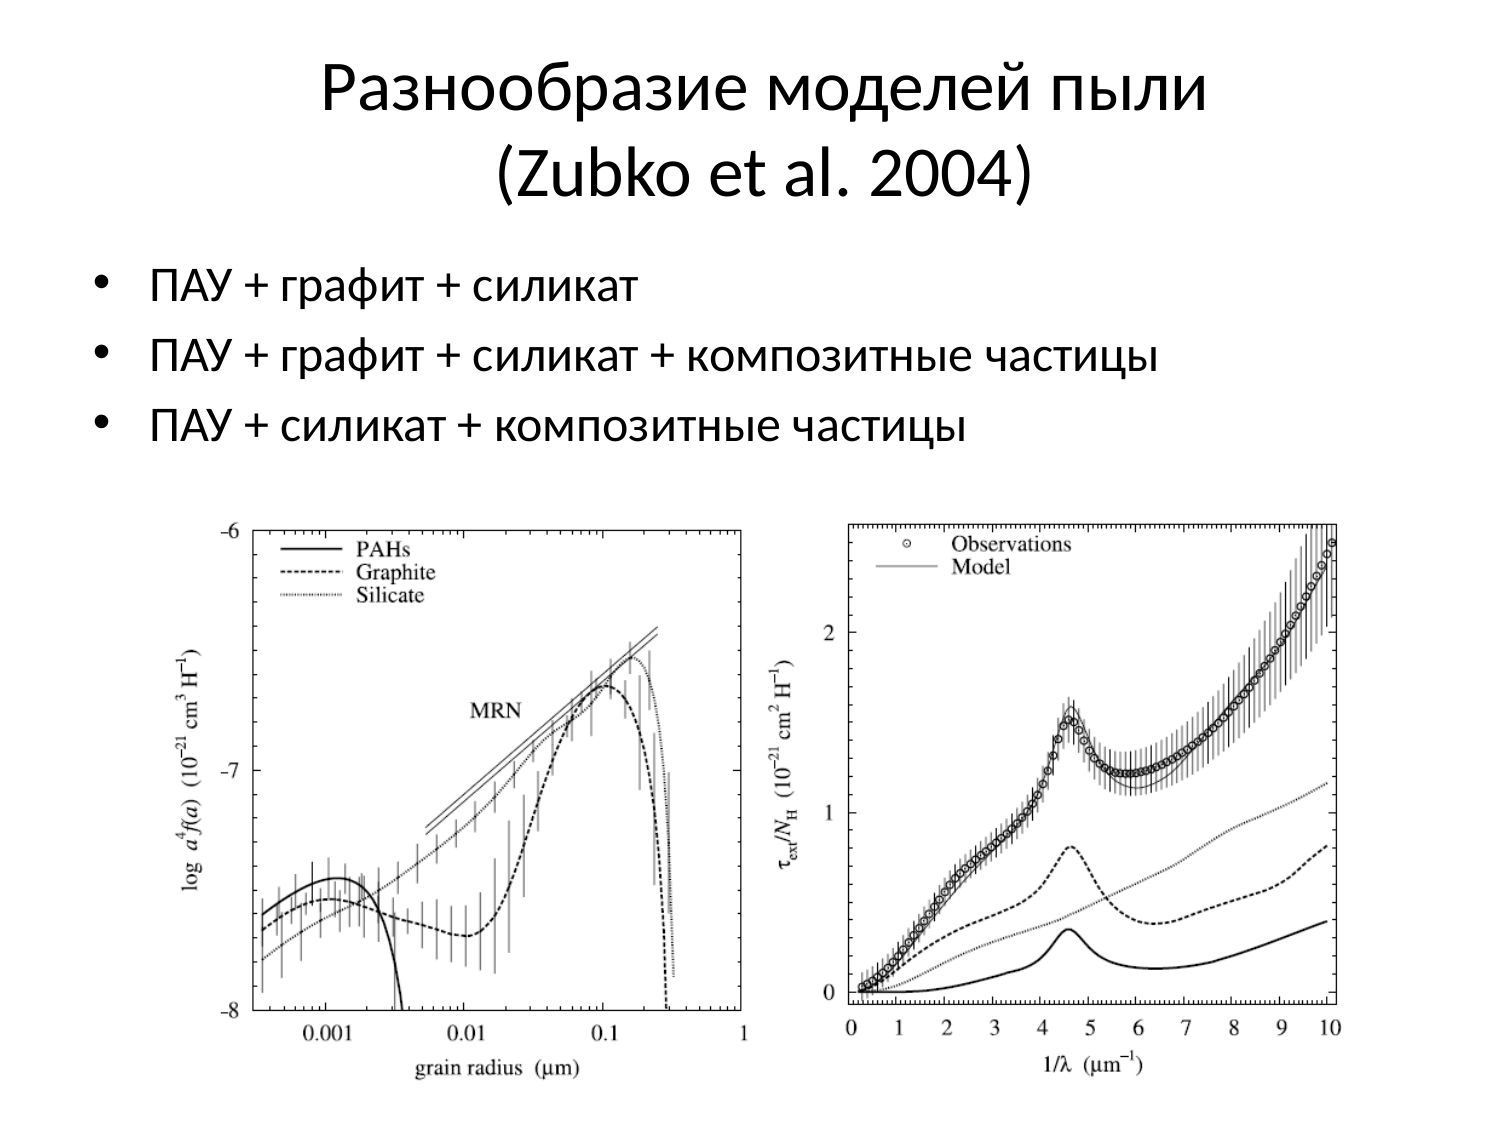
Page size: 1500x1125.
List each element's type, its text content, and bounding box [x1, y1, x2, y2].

picture [111, 479, 1372, 1097]
list ПАУ + графит + силикат ПАУ + графит + силикат + композитные частицы ПАУ + силикат + композитные частицы [77, 243, 1428, 544]
title Разнообразие моделей пыли (Zubko et al. 2004) [127, 30, 1403, 219]
